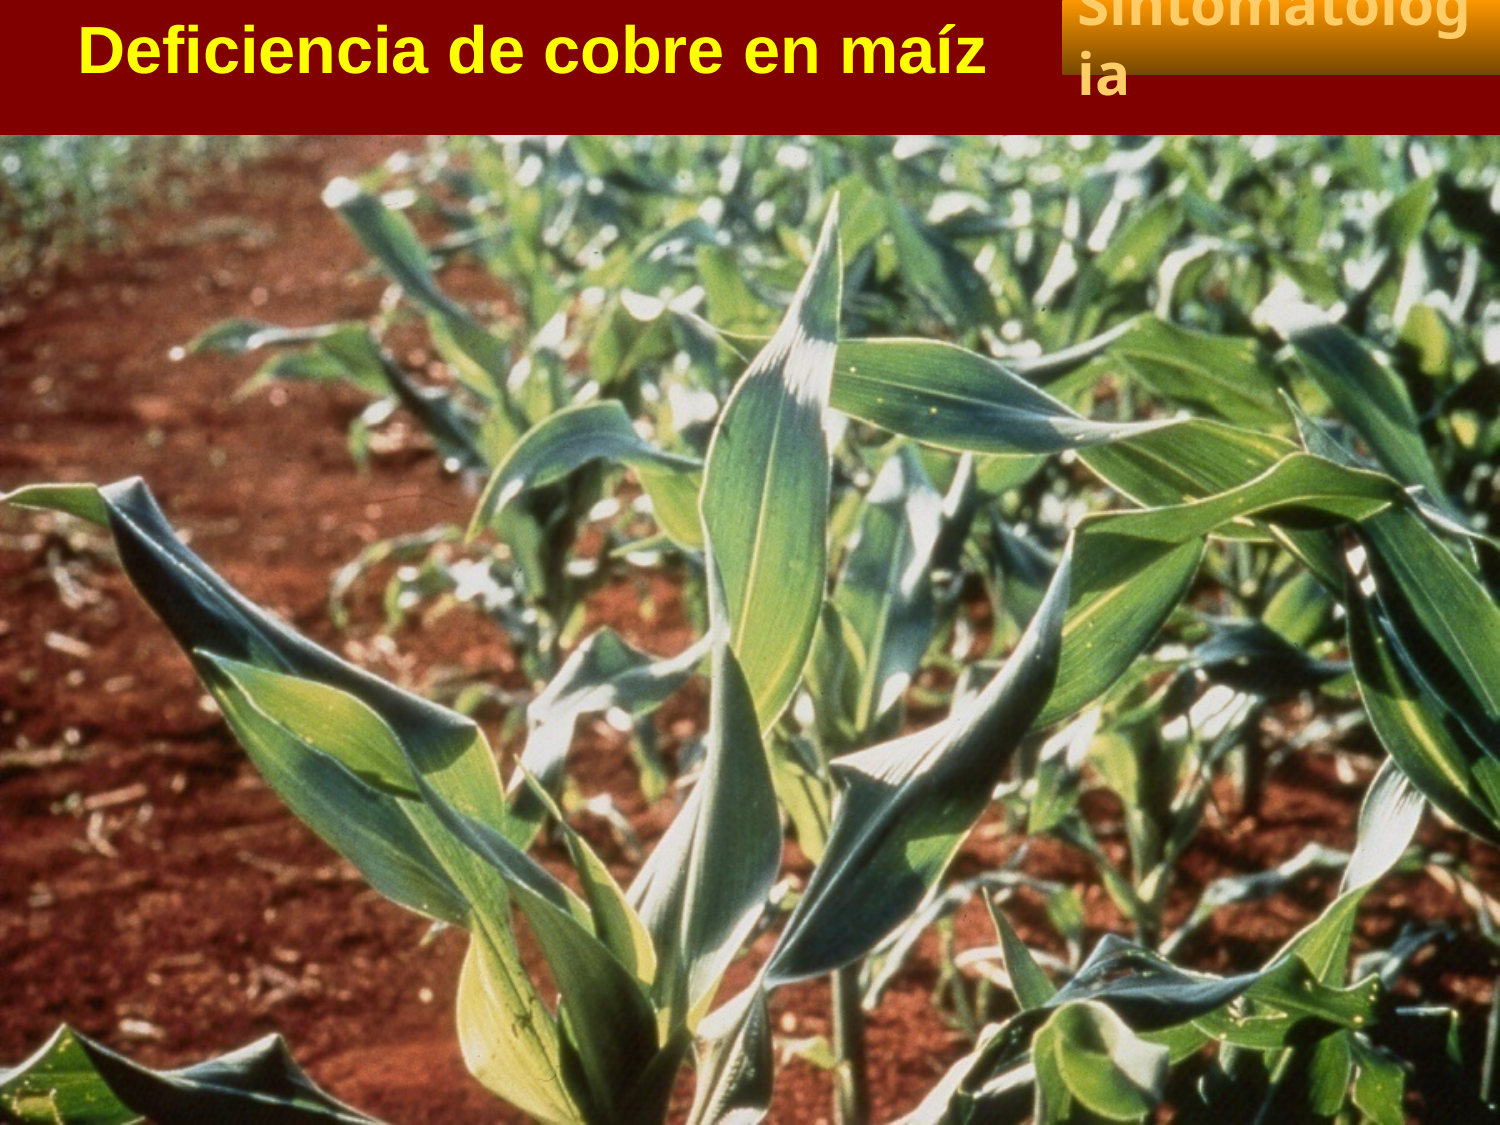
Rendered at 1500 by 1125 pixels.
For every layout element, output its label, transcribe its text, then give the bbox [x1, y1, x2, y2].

text_box Deficiencia de cobre en maíz [62, 0, 1004, 95]
text_box Sintomatologia [1062, 0, 1500, 75]
picture [0, 134, 1500, 1125]
